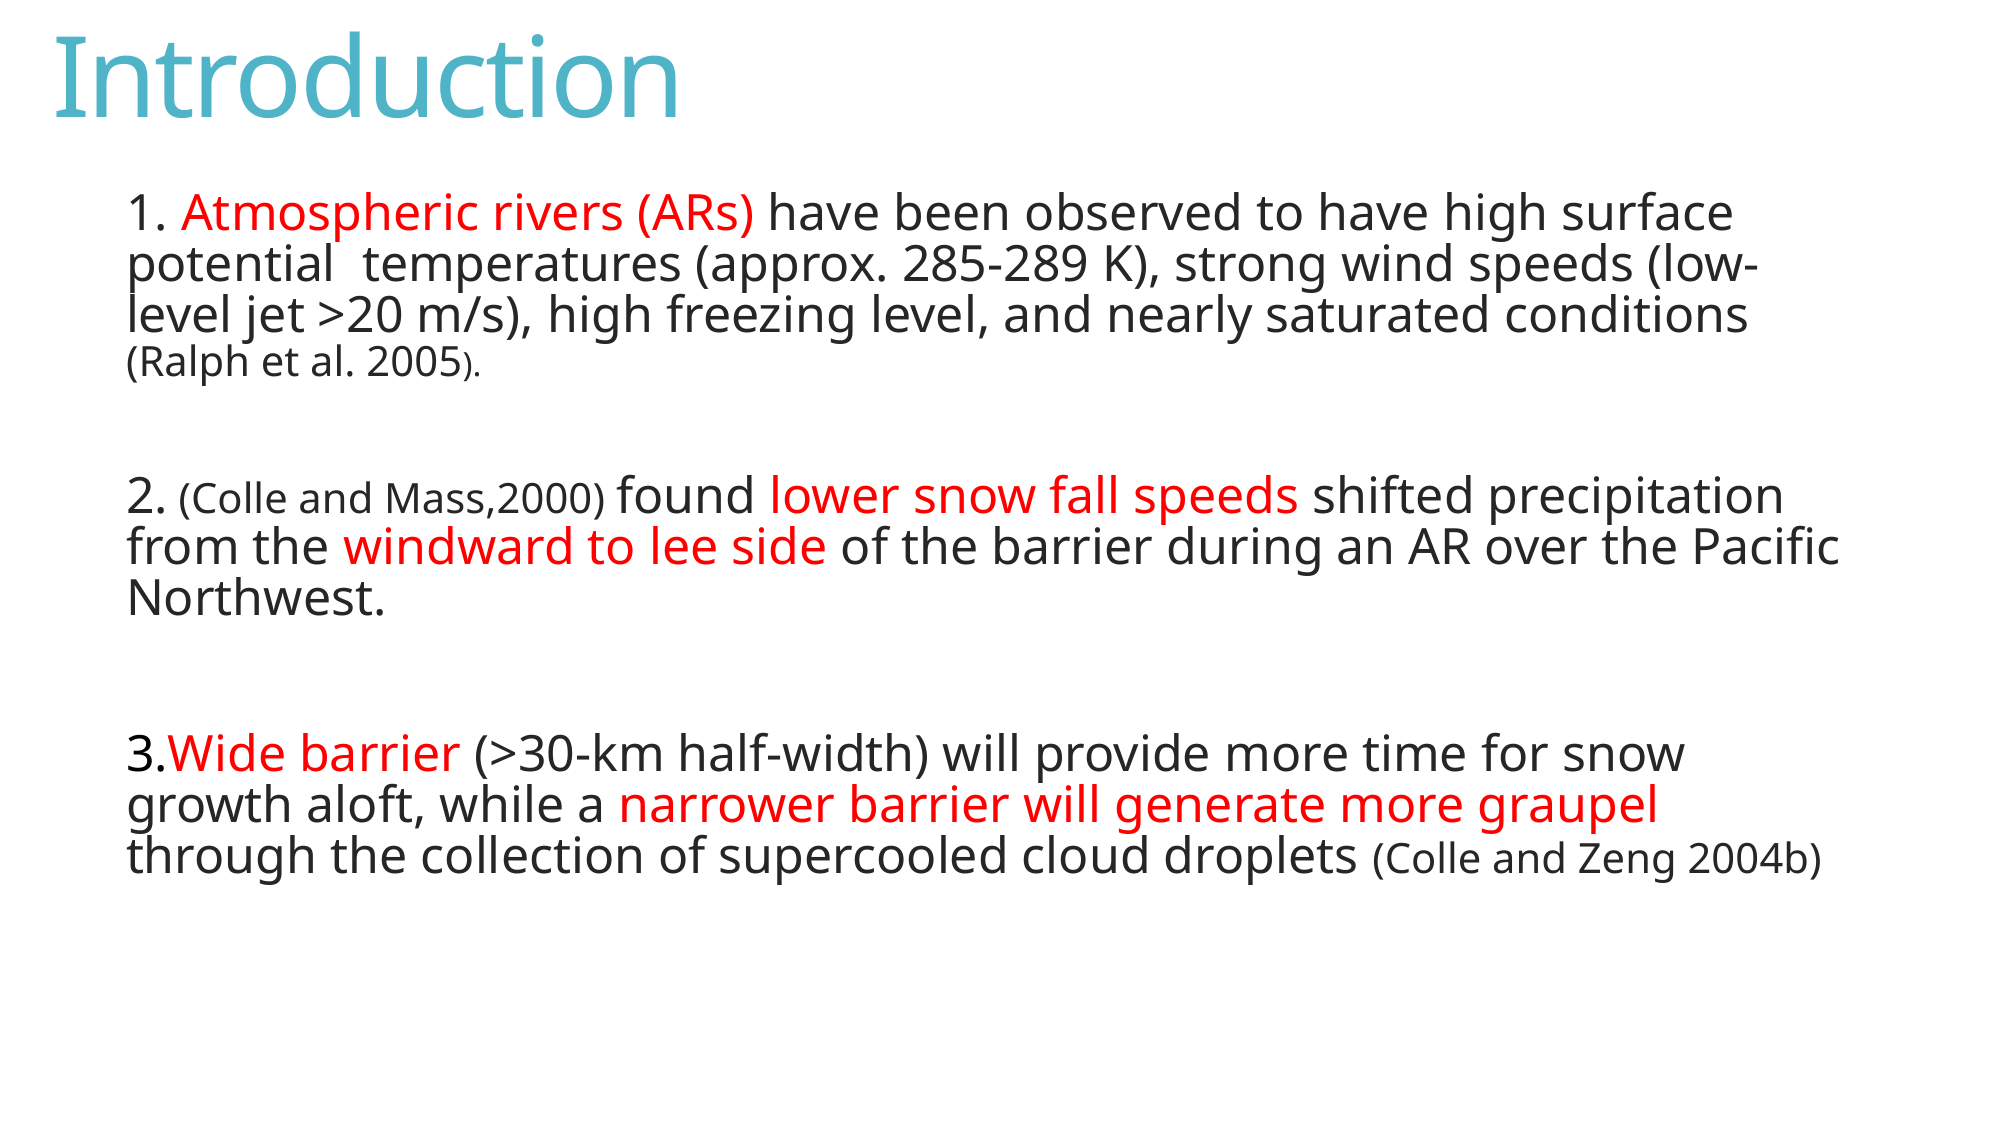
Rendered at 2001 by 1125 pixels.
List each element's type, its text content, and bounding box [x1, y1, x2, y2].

list 1. Atmospheric rivers (ARs) have been observed to have high surface potential temperatures (approx. 285-289 K), strong wind speeds (low-level jet >20 m/s), high freezing level, and nearly saturated conditions (Ralph et al. 2005). 2. (Colle and Mass,2000) found lower snow fall speeds shifted precipitation from the windward to lee side of the barrier during an AR over the Pacific Northwest. 3.Wide barrier (>30-km half-width) will provide more time for snow growth aloft, while a narrower barrier will generate more graupel through the collection of supercooled cloud droplets (Colle and Zeng 2004b) [111, 182, 1876, 1104]
title Introduction [37, 0, 1805, 220]
